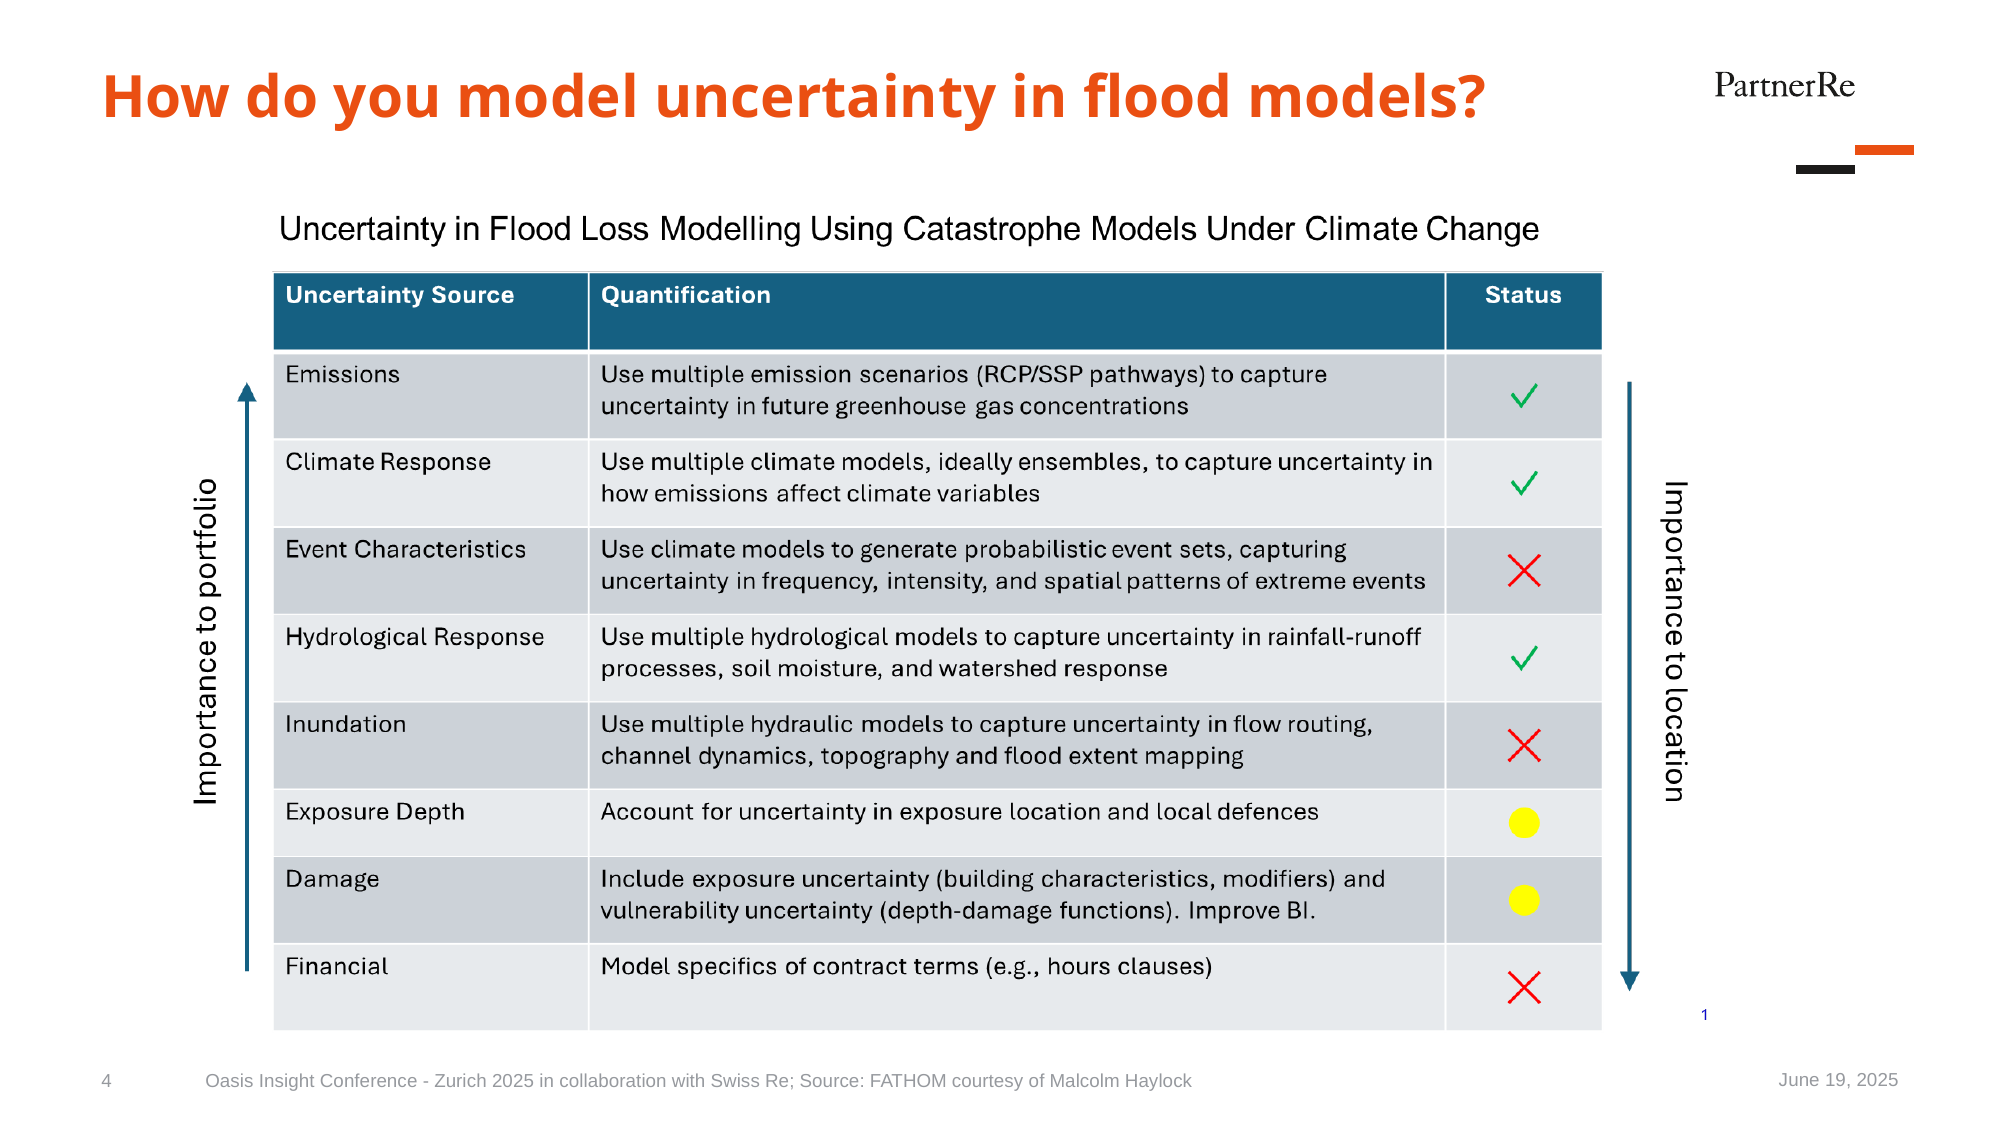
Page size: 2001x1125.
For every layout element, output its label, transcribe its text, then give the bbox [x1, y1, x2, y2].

footer Oasis Insight Conference - Zurich 2025 in collaboration with Swiss Re; Source: FATHOM courtesy of Malcolm Haylock [190, 1059, 1596, 1100]
title How do you model uncertainty in flood models? [86, 59, 1646, 138]
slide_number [1628, 1059, 1914, 1100]
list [175, 190, 1718, 1041]
slide_number 4 [86, 1059, 176, 1100]
